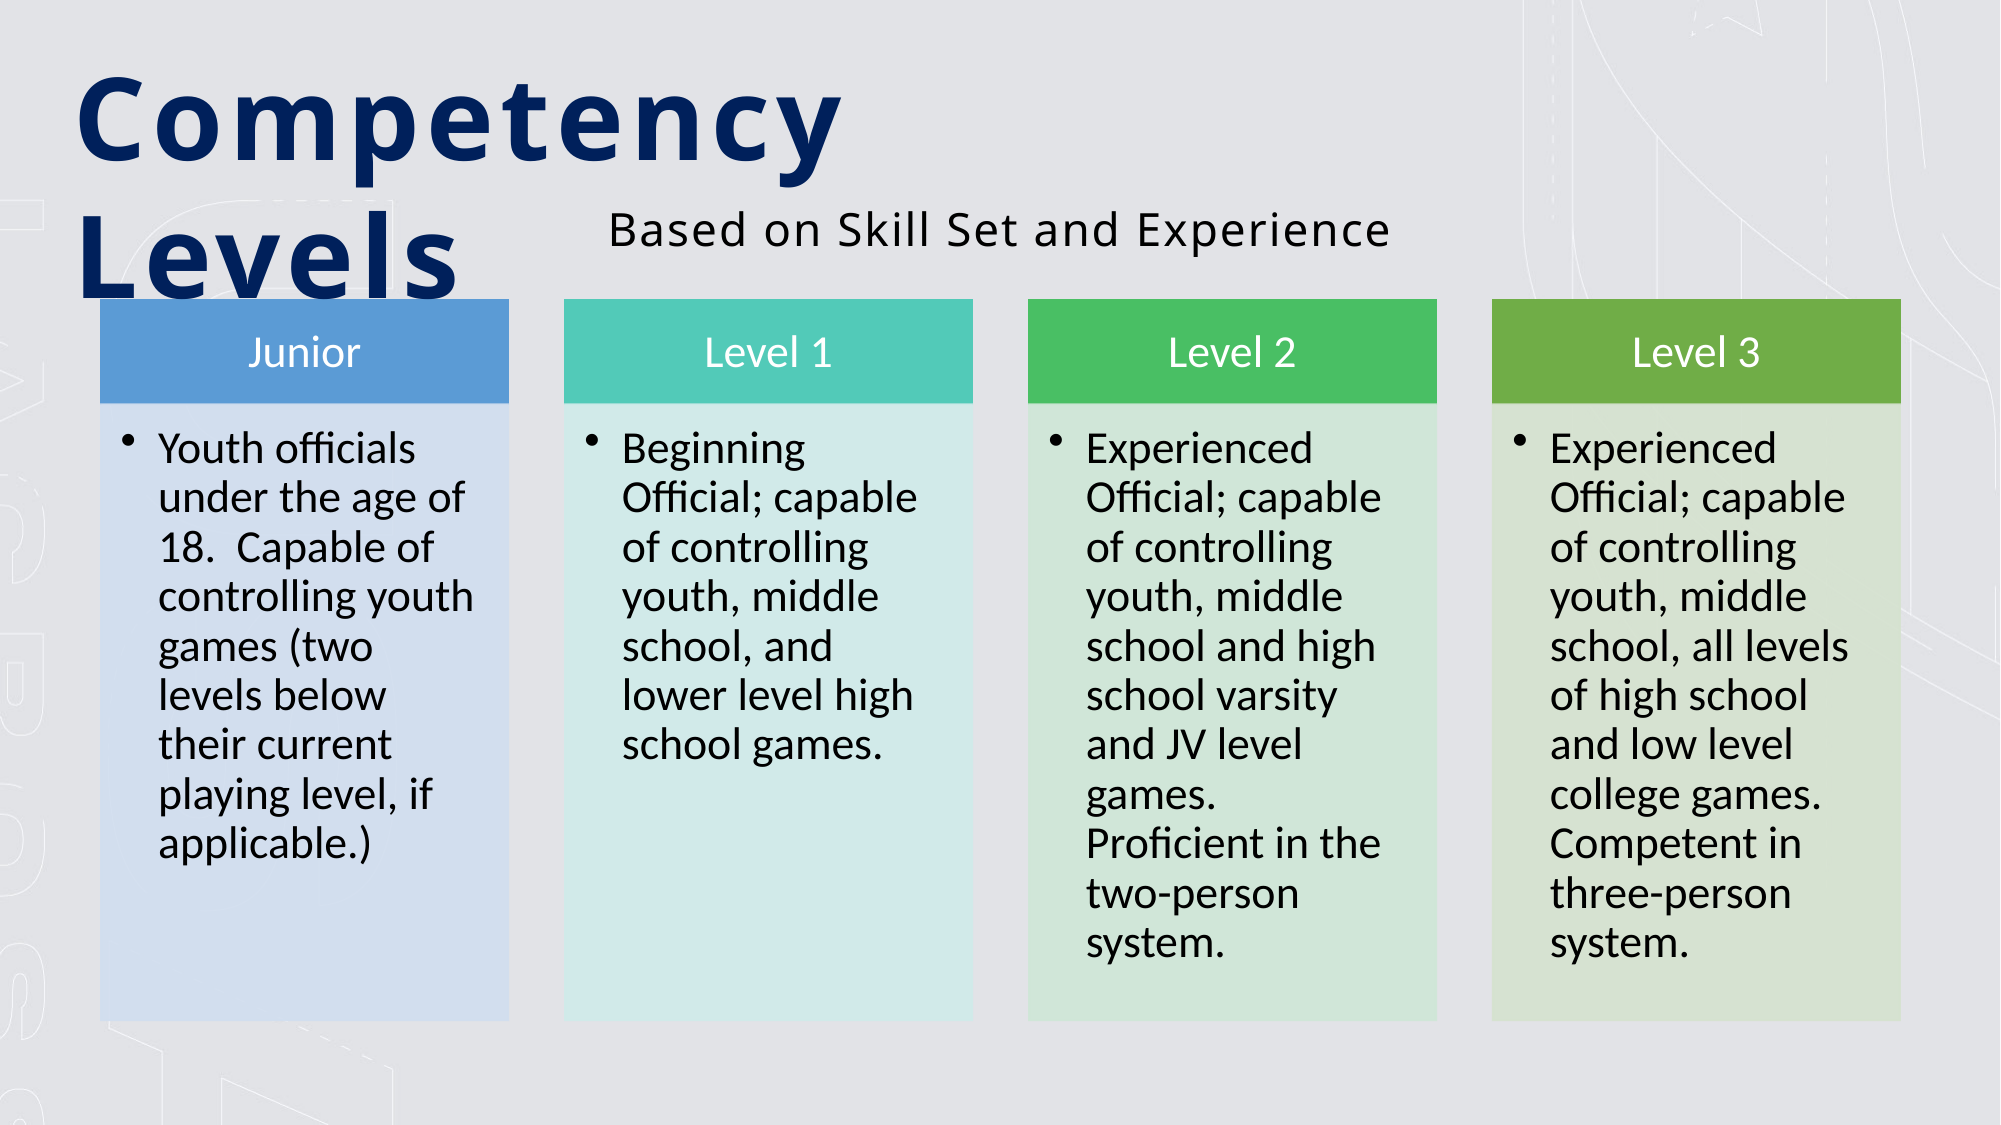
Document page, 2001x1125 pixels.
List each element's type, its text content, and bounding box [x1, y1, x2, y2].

picture [0, 0, 2001, 1125]
text_box Competency Levels [58, 38, 1000, 329]
text_box Based on Skill Set and Experience [341, 192, 1659, 263]
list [100, 289, 1901, 1032]
